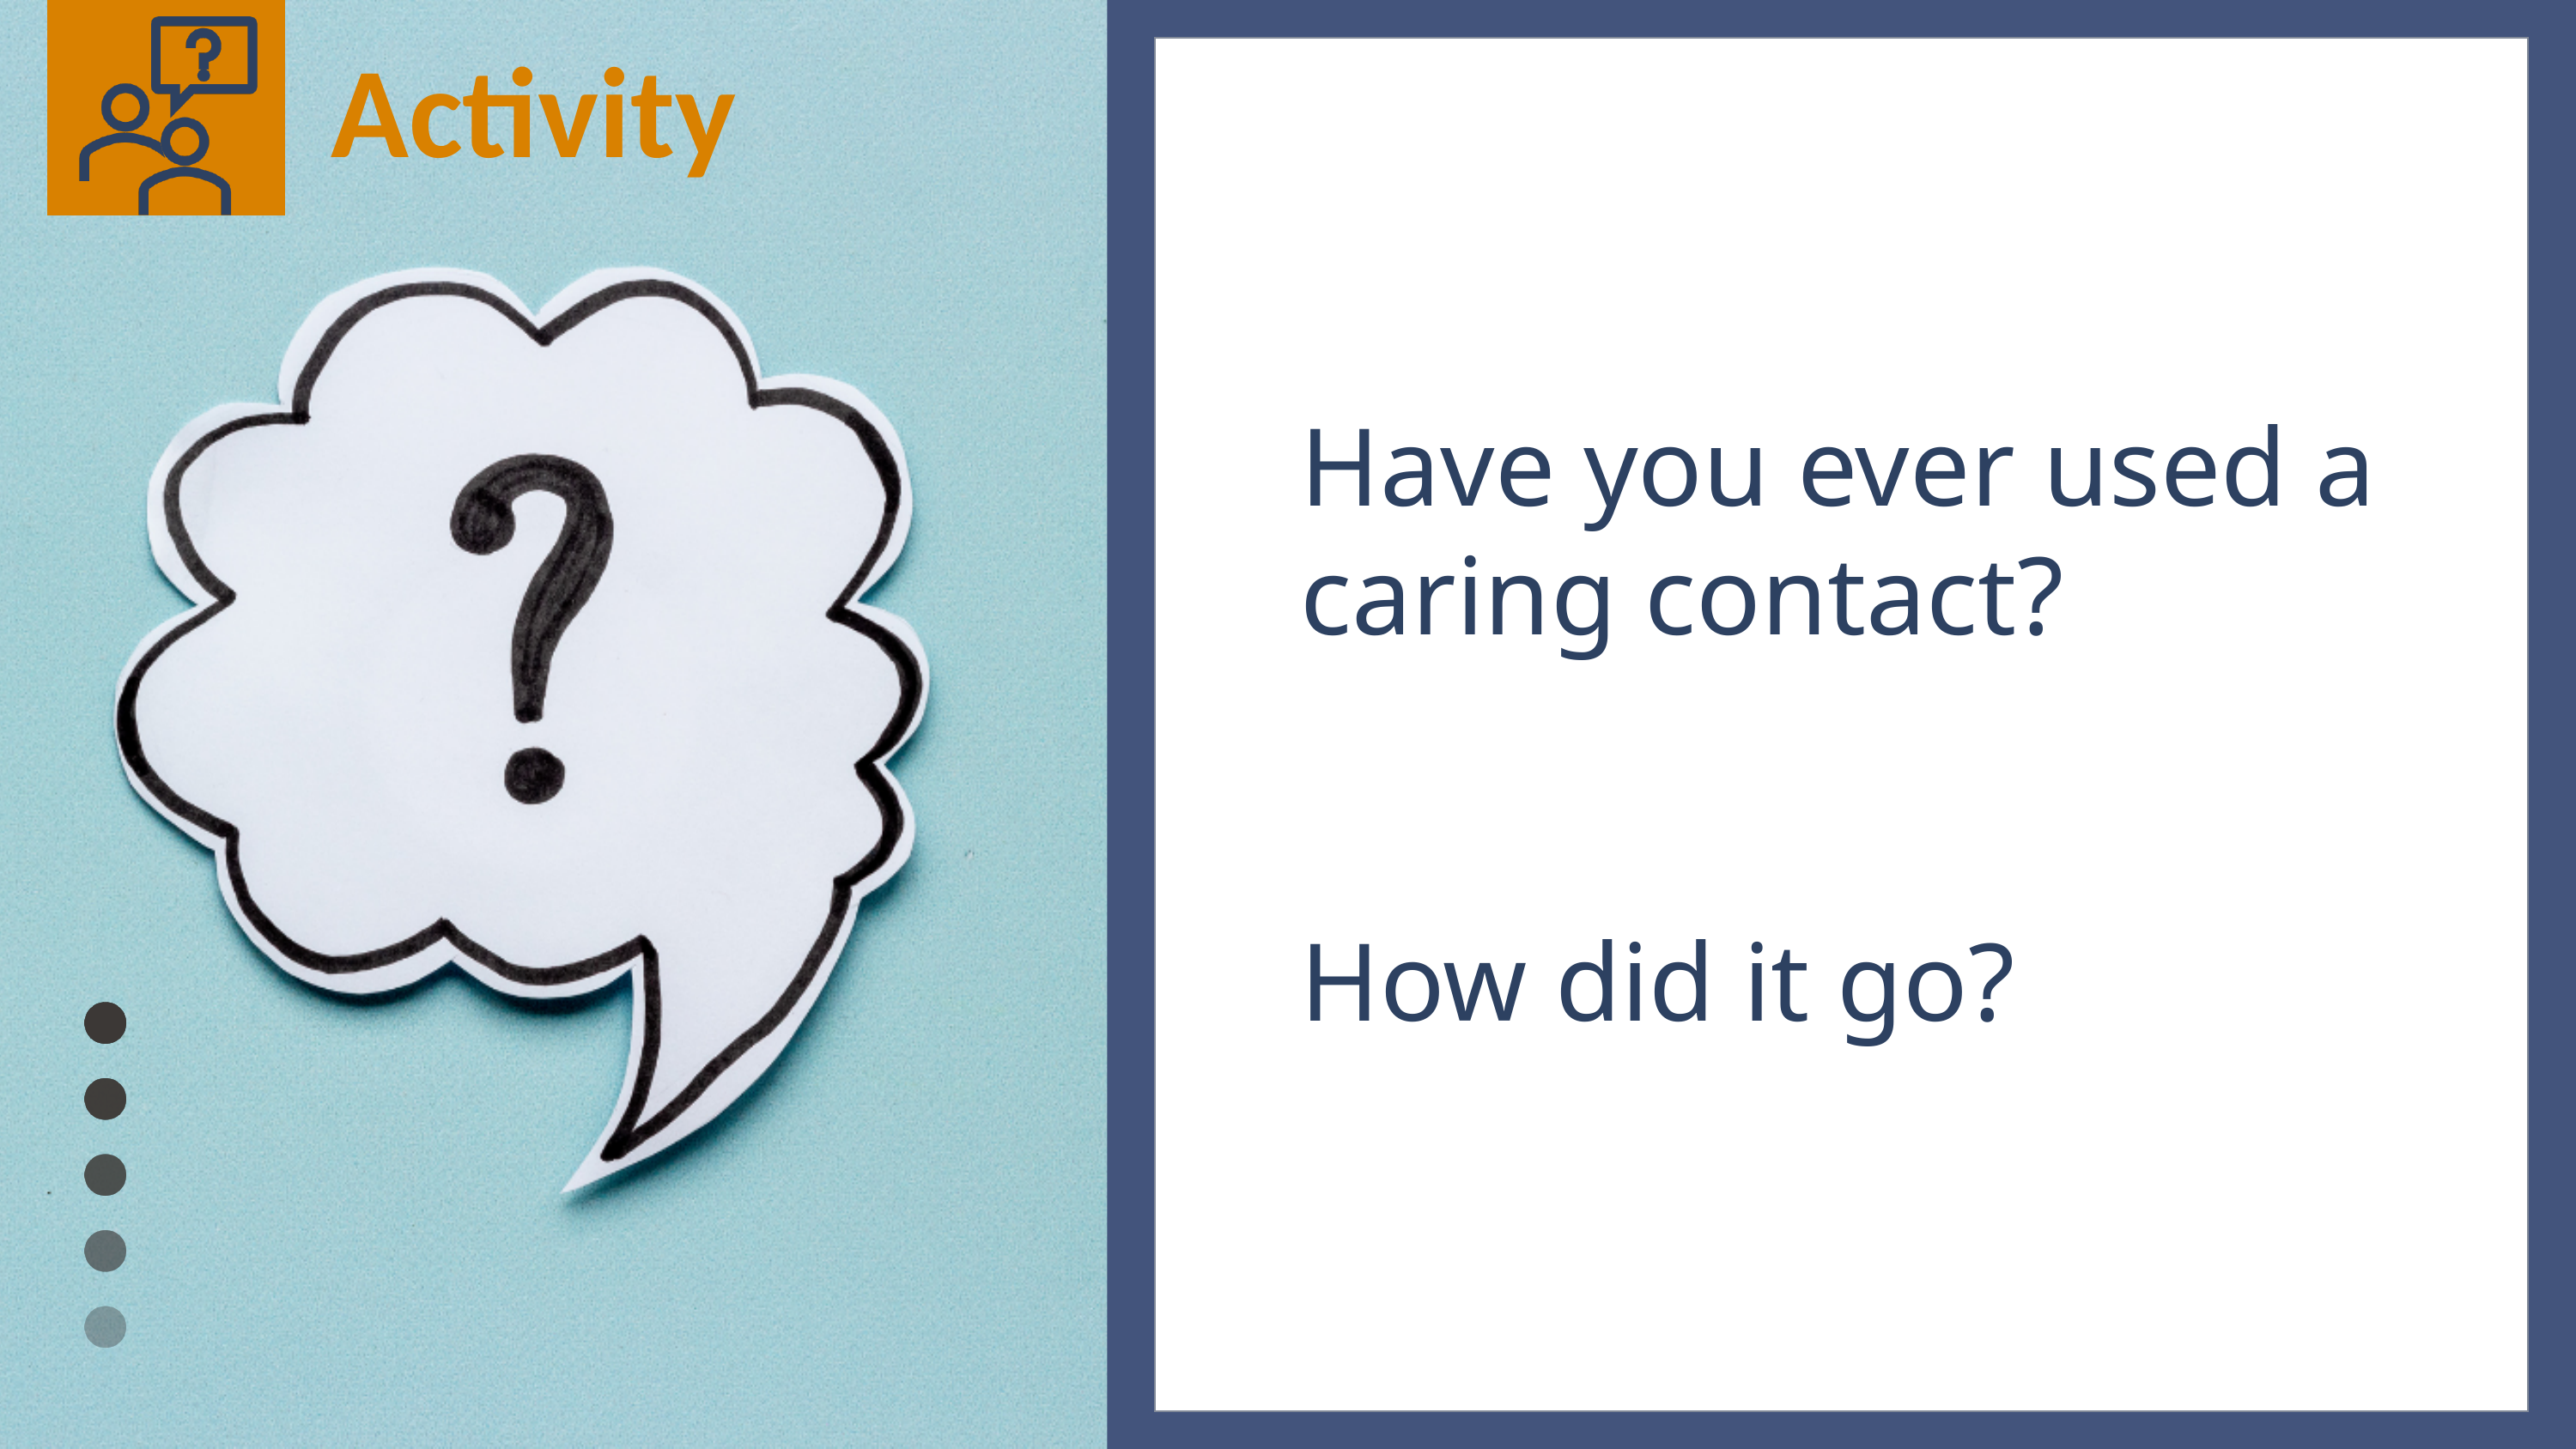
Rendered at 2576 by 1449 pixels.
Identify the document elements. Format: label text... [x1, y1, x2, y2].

text_box Have you ever used a caring contact? How did it go? [1287, 392, 2451, 1050]
picture [0, 0, 1108, 1449]
